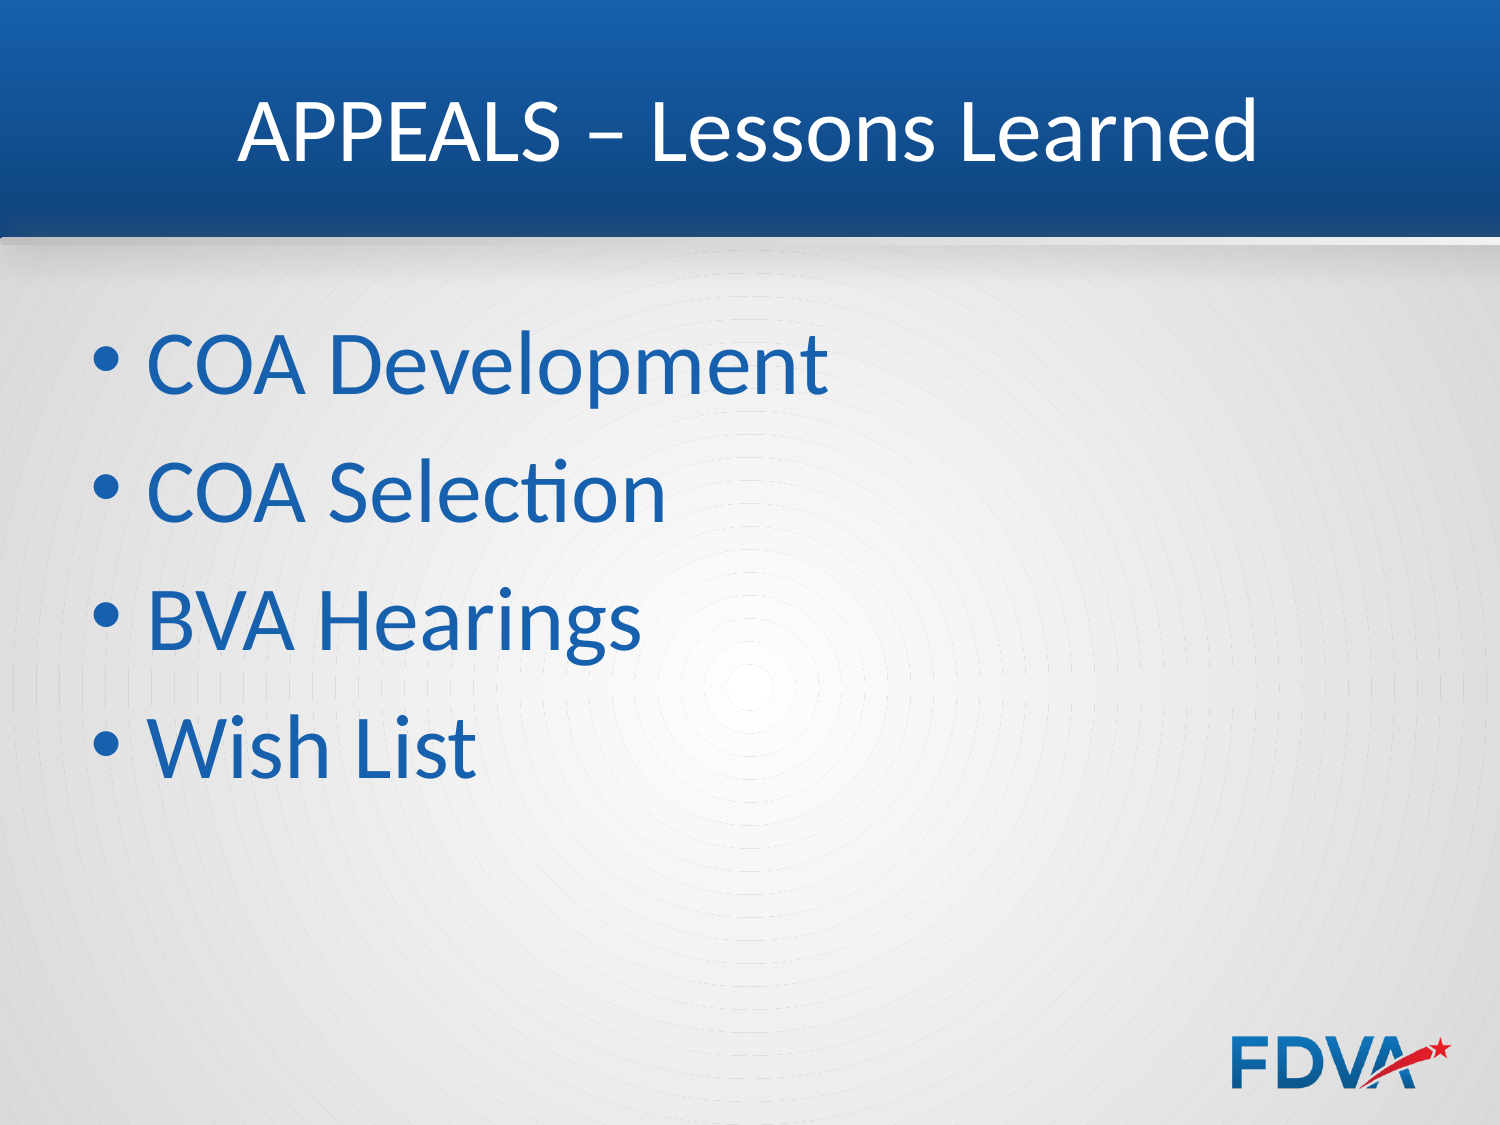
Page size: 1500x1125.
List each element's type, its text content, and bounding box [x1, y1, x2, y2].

picture [1220, 1024, 1463, 1100]
list COA Development COA Selection BVA Hearings Wish List [75, 295, 1425, 1013]
title APPEALS – Lessons Learned [75, 37, 1425, 213]
